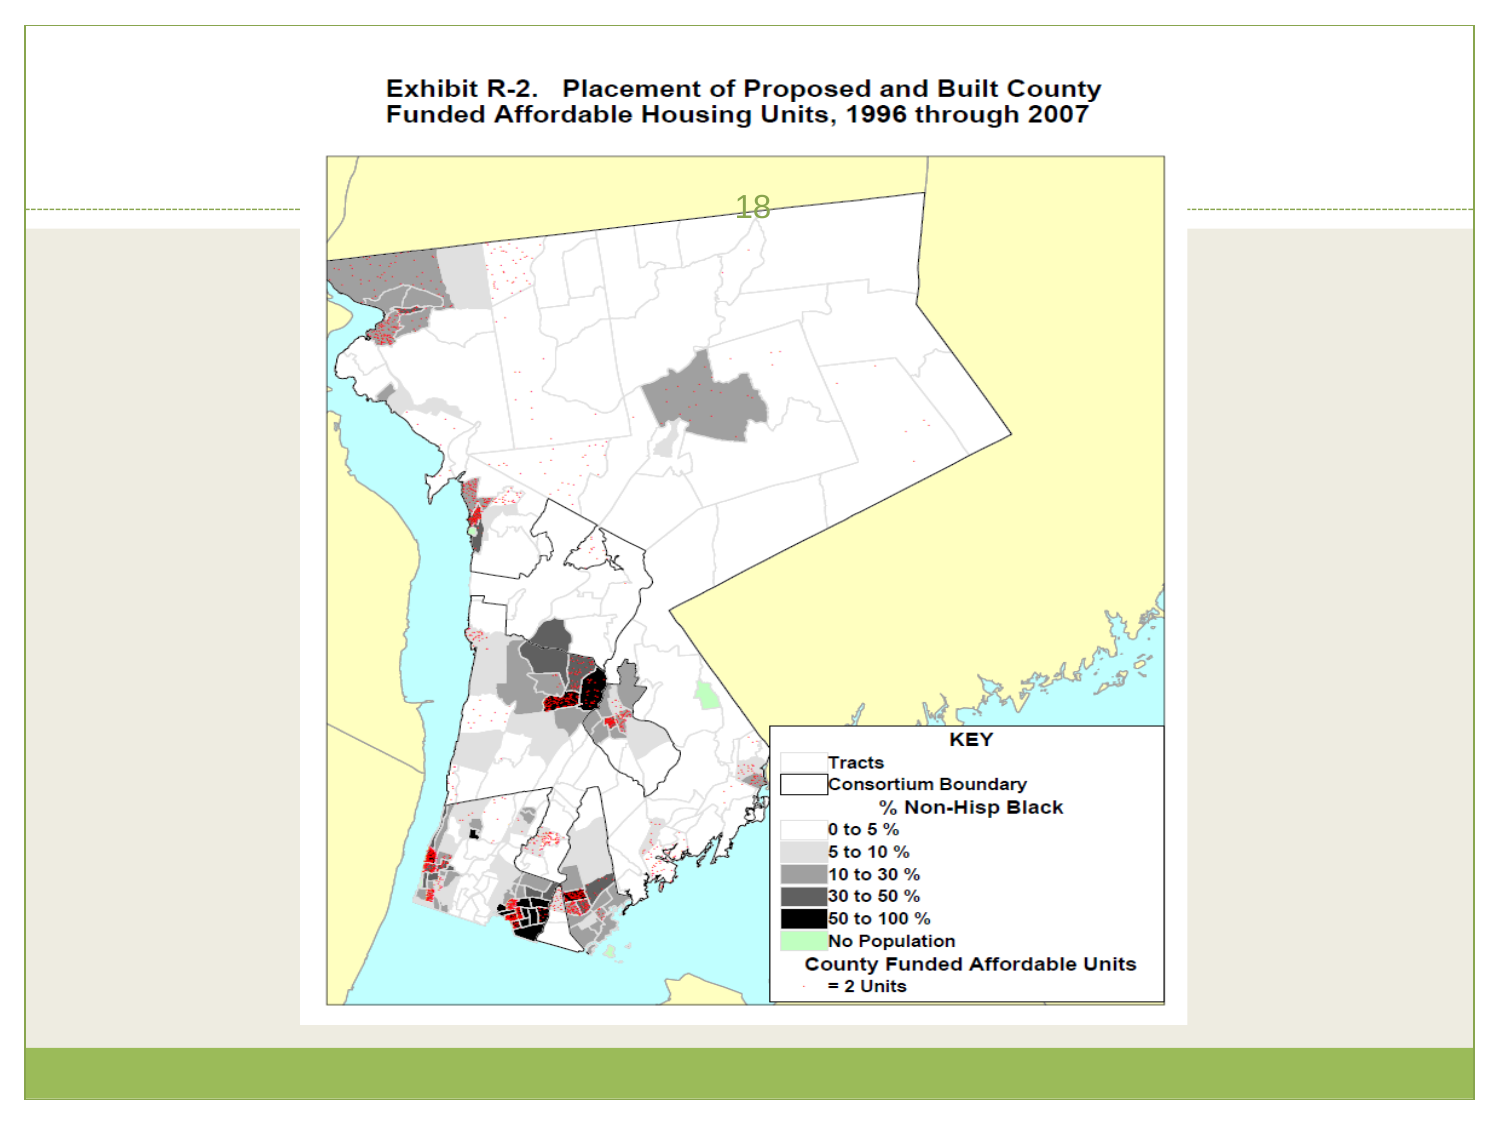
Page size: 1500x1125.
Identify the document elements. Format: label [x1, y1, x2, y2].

list [299, 62, 1188, 1026]
